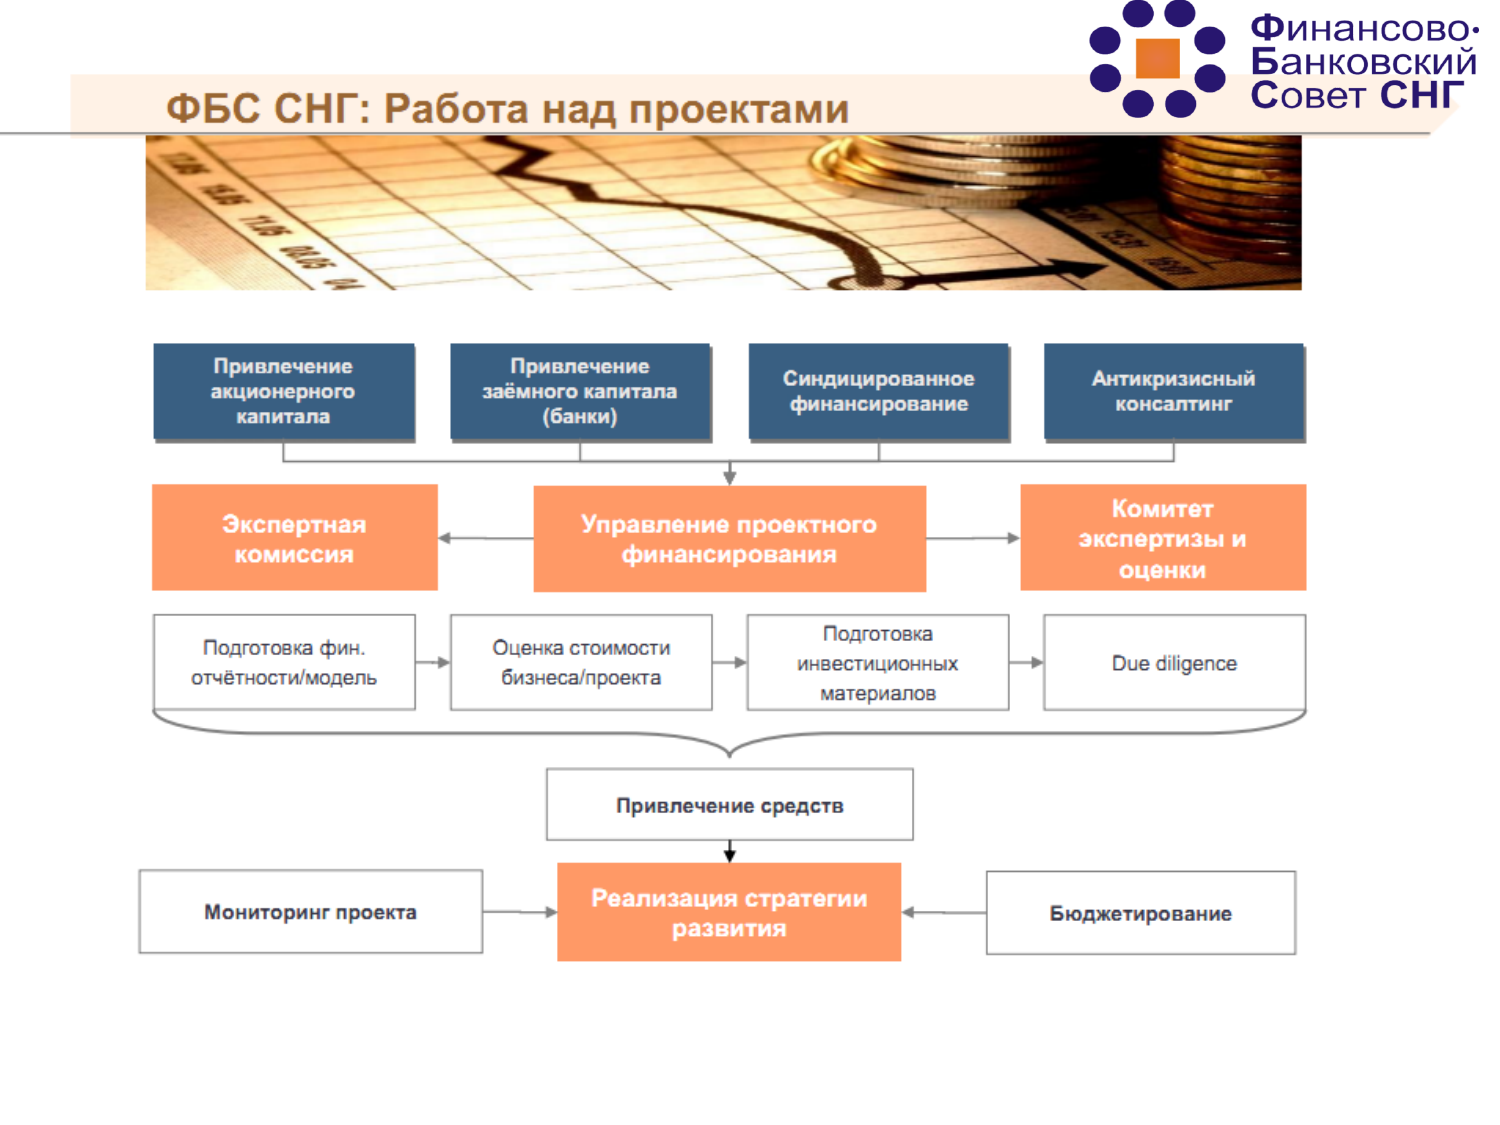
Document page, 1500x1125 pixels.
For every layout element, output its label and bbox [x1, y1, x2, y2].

picture [0, 0, 1500, 1007]
